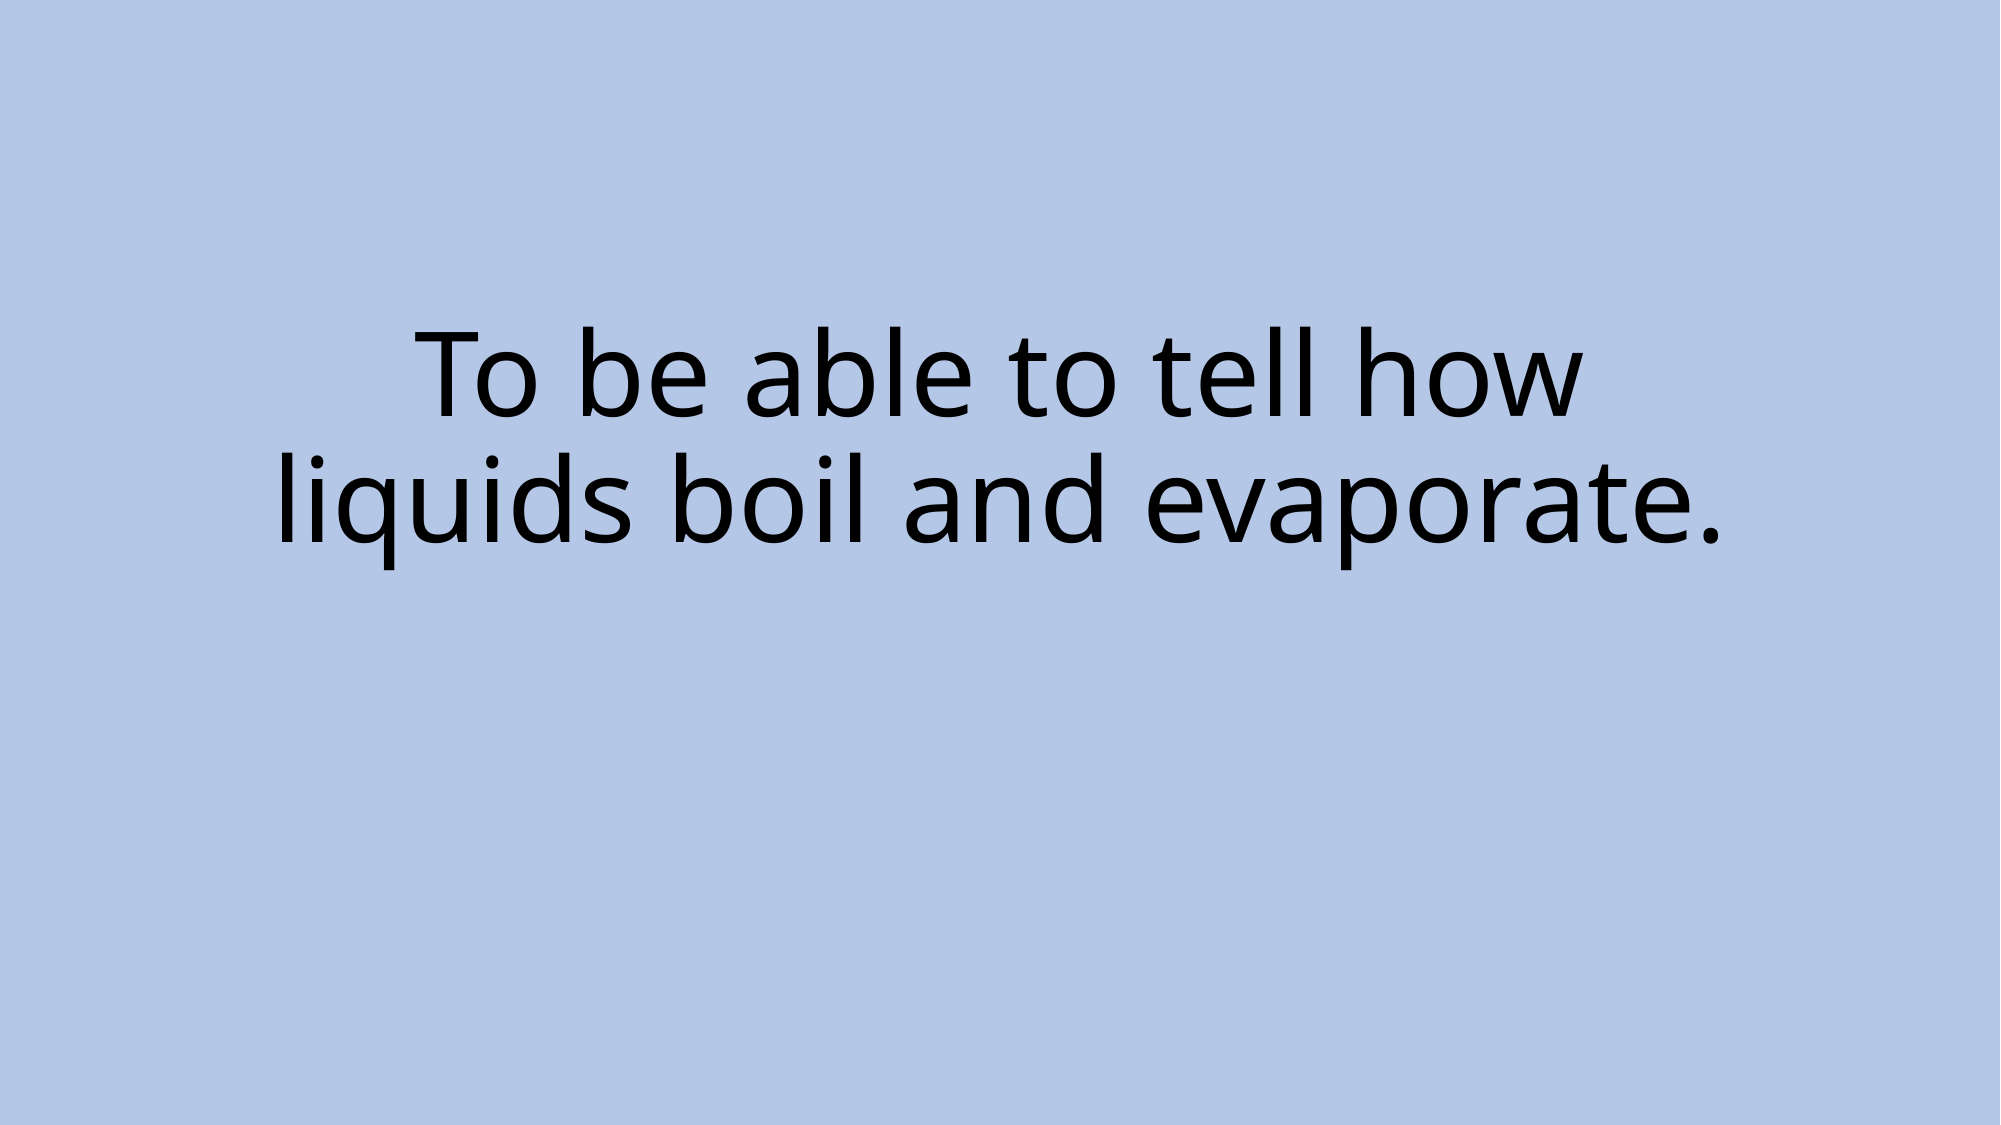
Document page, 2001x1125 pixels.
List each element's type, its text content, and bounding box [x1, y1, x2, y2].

title To be able to tell how liquids boil and evaporate. [249, 184, 1750, 576]
